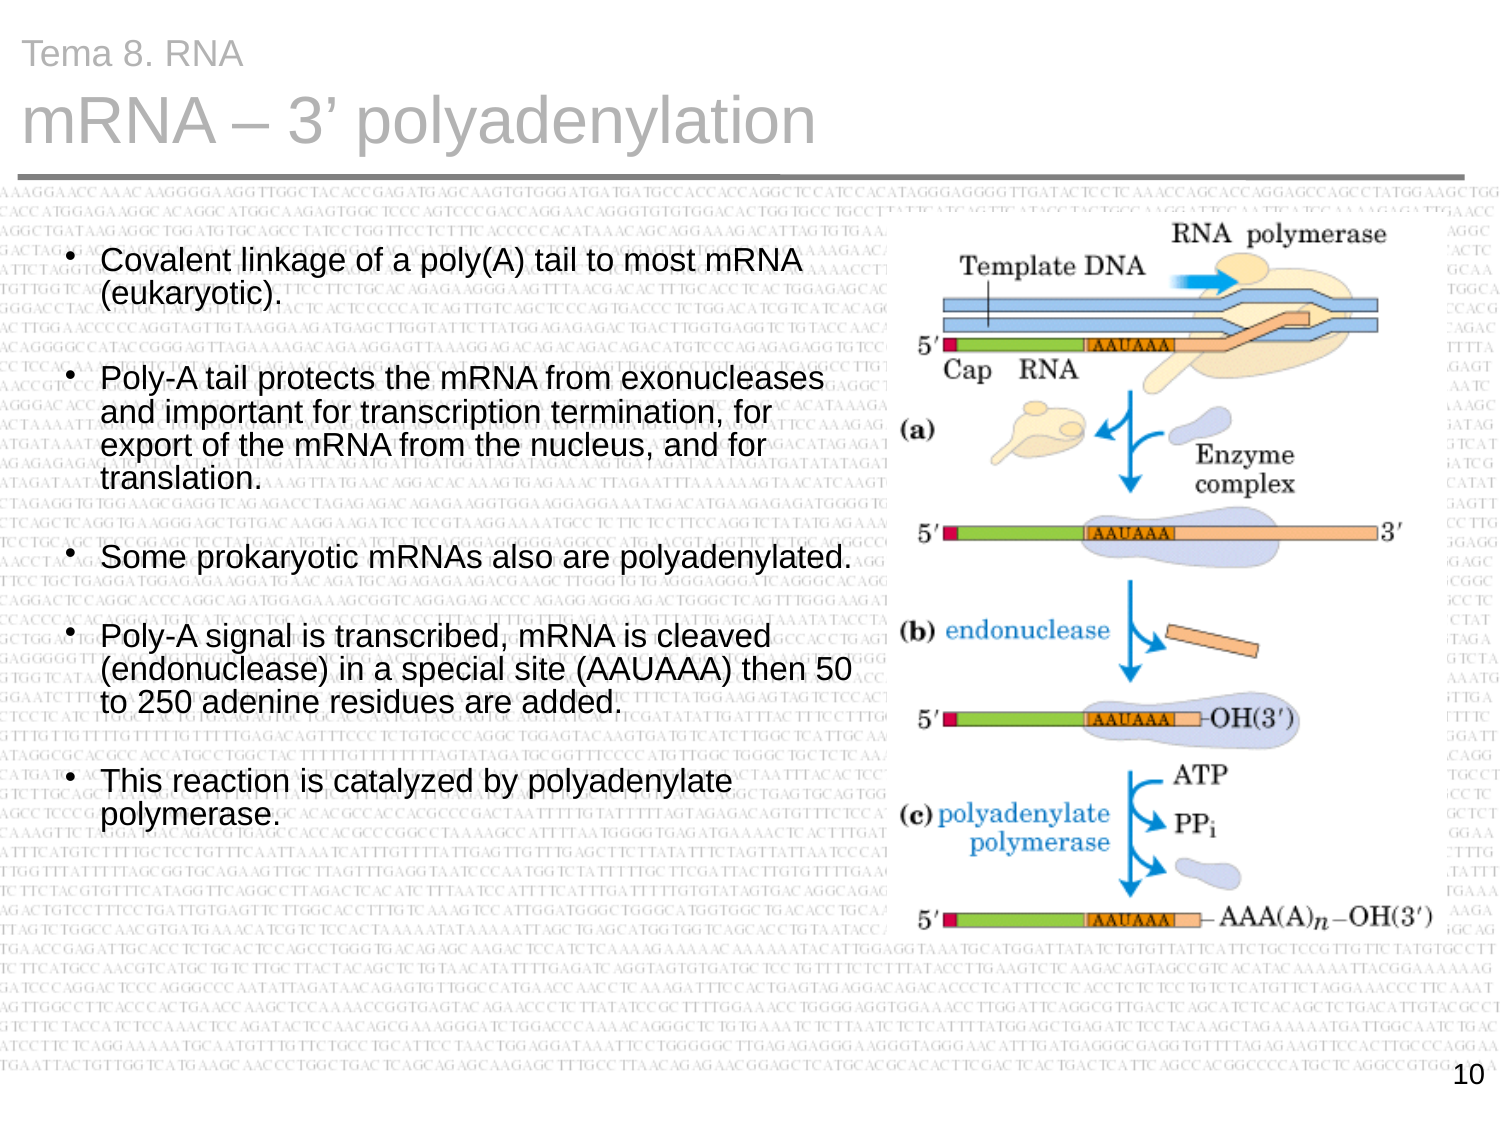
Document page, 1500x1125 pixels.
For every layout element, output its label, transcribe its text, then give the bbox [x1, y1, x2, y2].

picture [1472, 1066, 1480, 1075]
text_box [0, 0, 1500, 185]
text_box Covalent linkage of a poly(A) tail to most mRNA (eukaryotic). Poly-A tail protects the mRNA from exonucleases and important for transcription termination, for export of the mRNA from the nucleus, and for translation. Some prokaryotic mRNAs also are polyadenylated. Poly-A signal is transcribed, mRNA is cleaved (endonuclease) in a special site (AAUAAA) then 50 to 250 adenine residues are added. This reaction is catalyzed by polyadenylate polymerase. [49, 237, 875, 840]
picture [0, 185, 1500, 1075]
